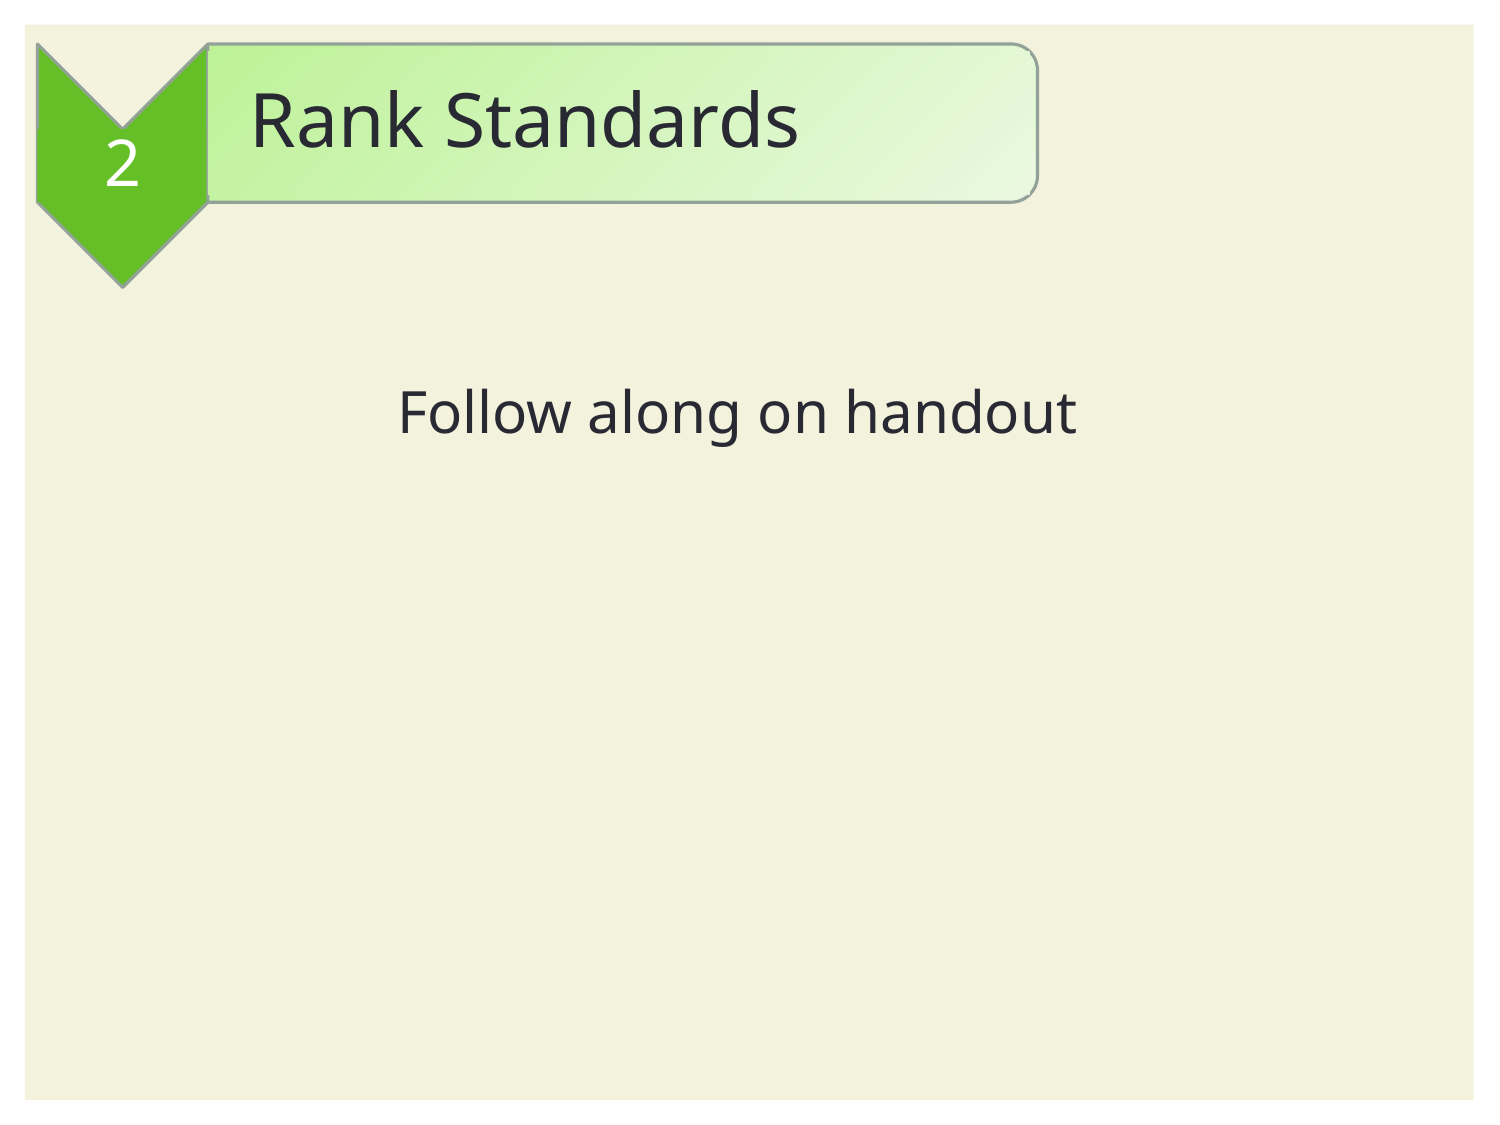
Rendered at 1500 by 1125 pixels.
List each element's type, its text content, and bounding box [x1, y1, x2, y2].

text_box Follow along on handout [249, 367, 1225, 453]
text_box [37, 43, 1038, 288]
